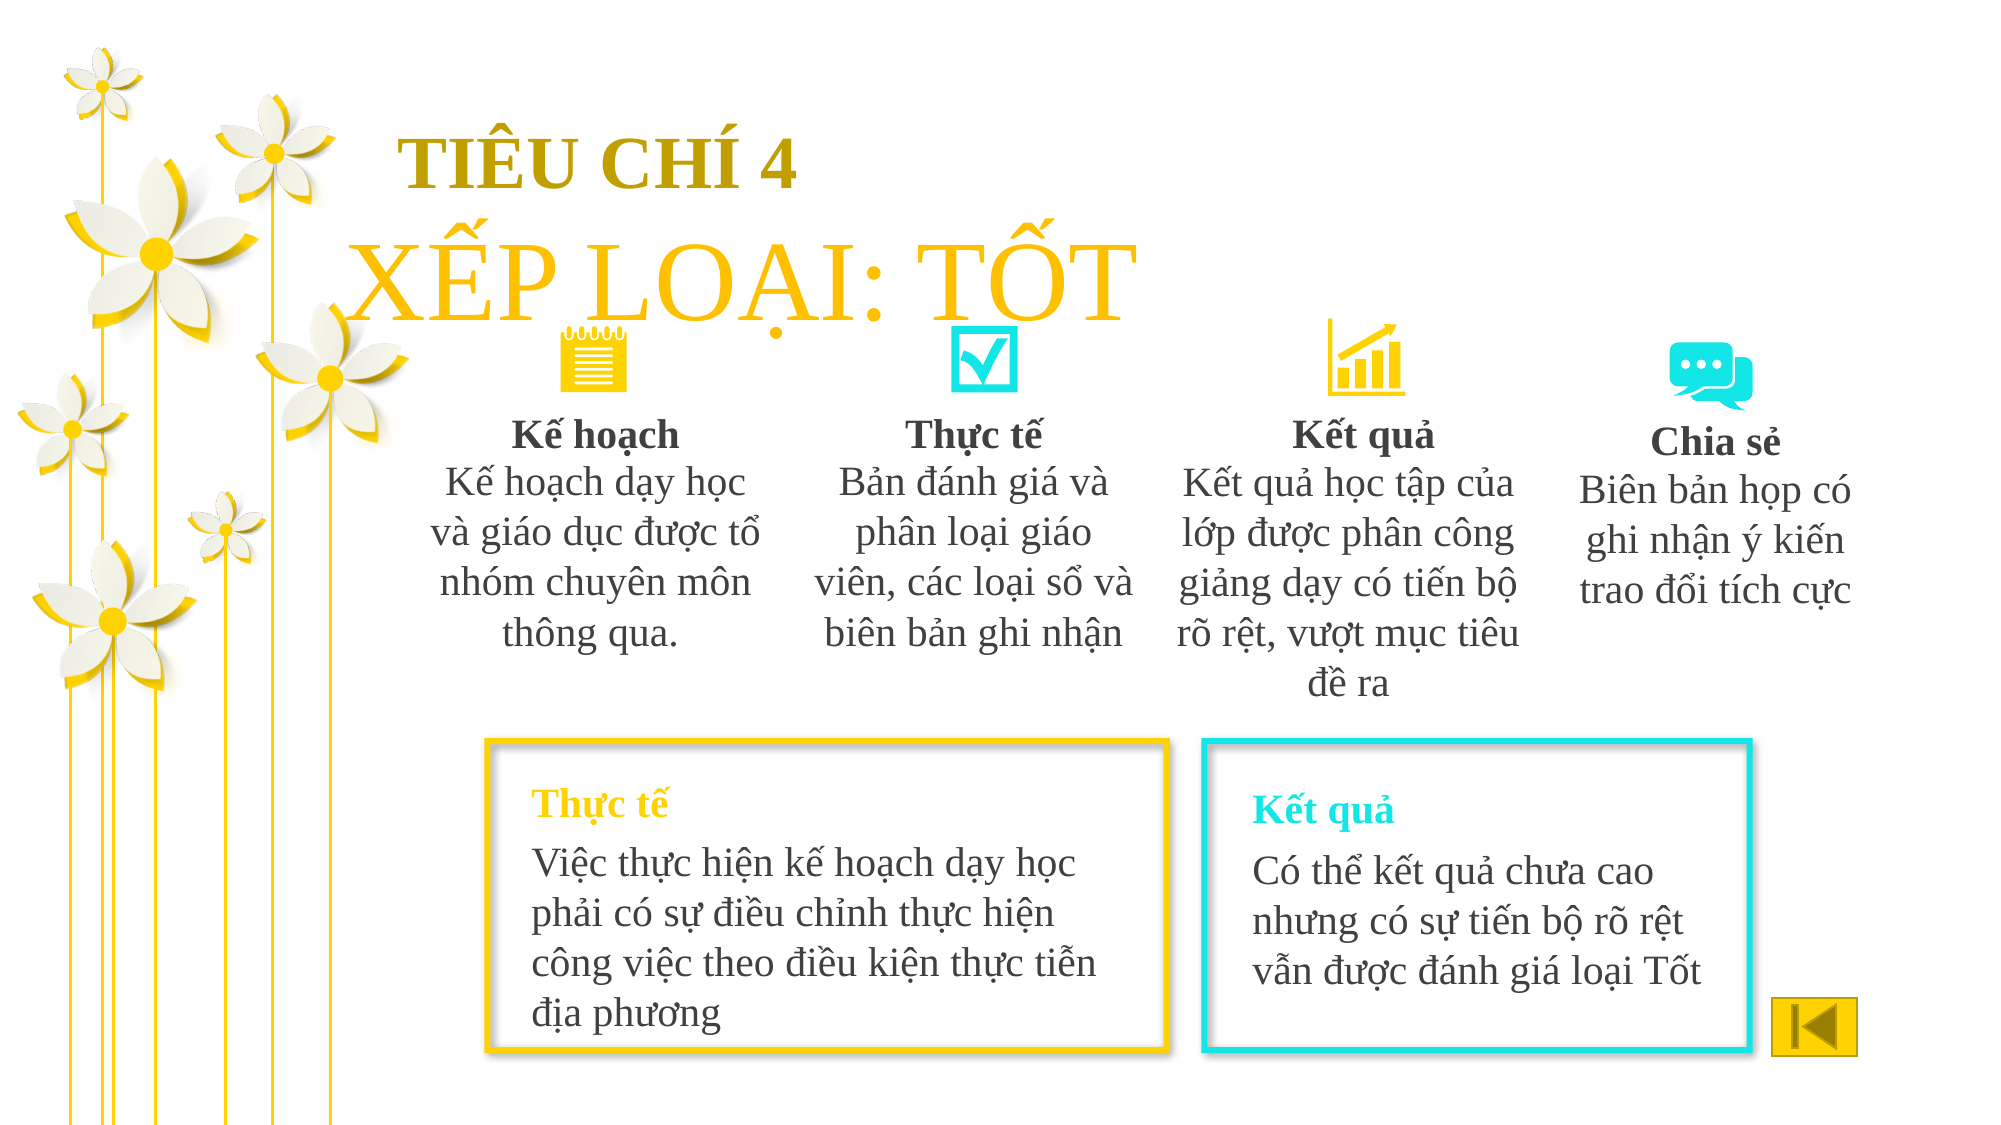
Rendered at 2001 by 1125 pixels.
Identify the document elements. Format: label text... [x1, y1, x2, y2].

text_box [516, 768, 1131, 1045]
picture [59, 37, 156, 140]
list XẾP LOẠI: TỐT [328, 247, 1430, 319]
text_box [1668, 341, 1754, 406]
text_box [1563, 737, 1754, 773]
picture [22, 518, 224, 732]
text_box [413, 399, 779, 715]
text_box [1327, 318, 1406, 397]
picture [183, 481, 279, 583]
text_box [559, 325, 628, 394]
text_box [483, 737, 1171, 1054]
text_box [1771, 997, 1858, 1057]
text_box [1200, 765, 1754, 1054]
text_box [1539, 406, 1892, 621]
text_box [950, 325, 1019, 393]
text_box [798, 399, 1149, 715]
list TIÊU CHÍ 4 [382, 105, 1939, 224]
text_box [1149, 399, 1563, 765]
picture [11, 78, 422, 504]
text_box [1237, 773, 1764, 1003]
